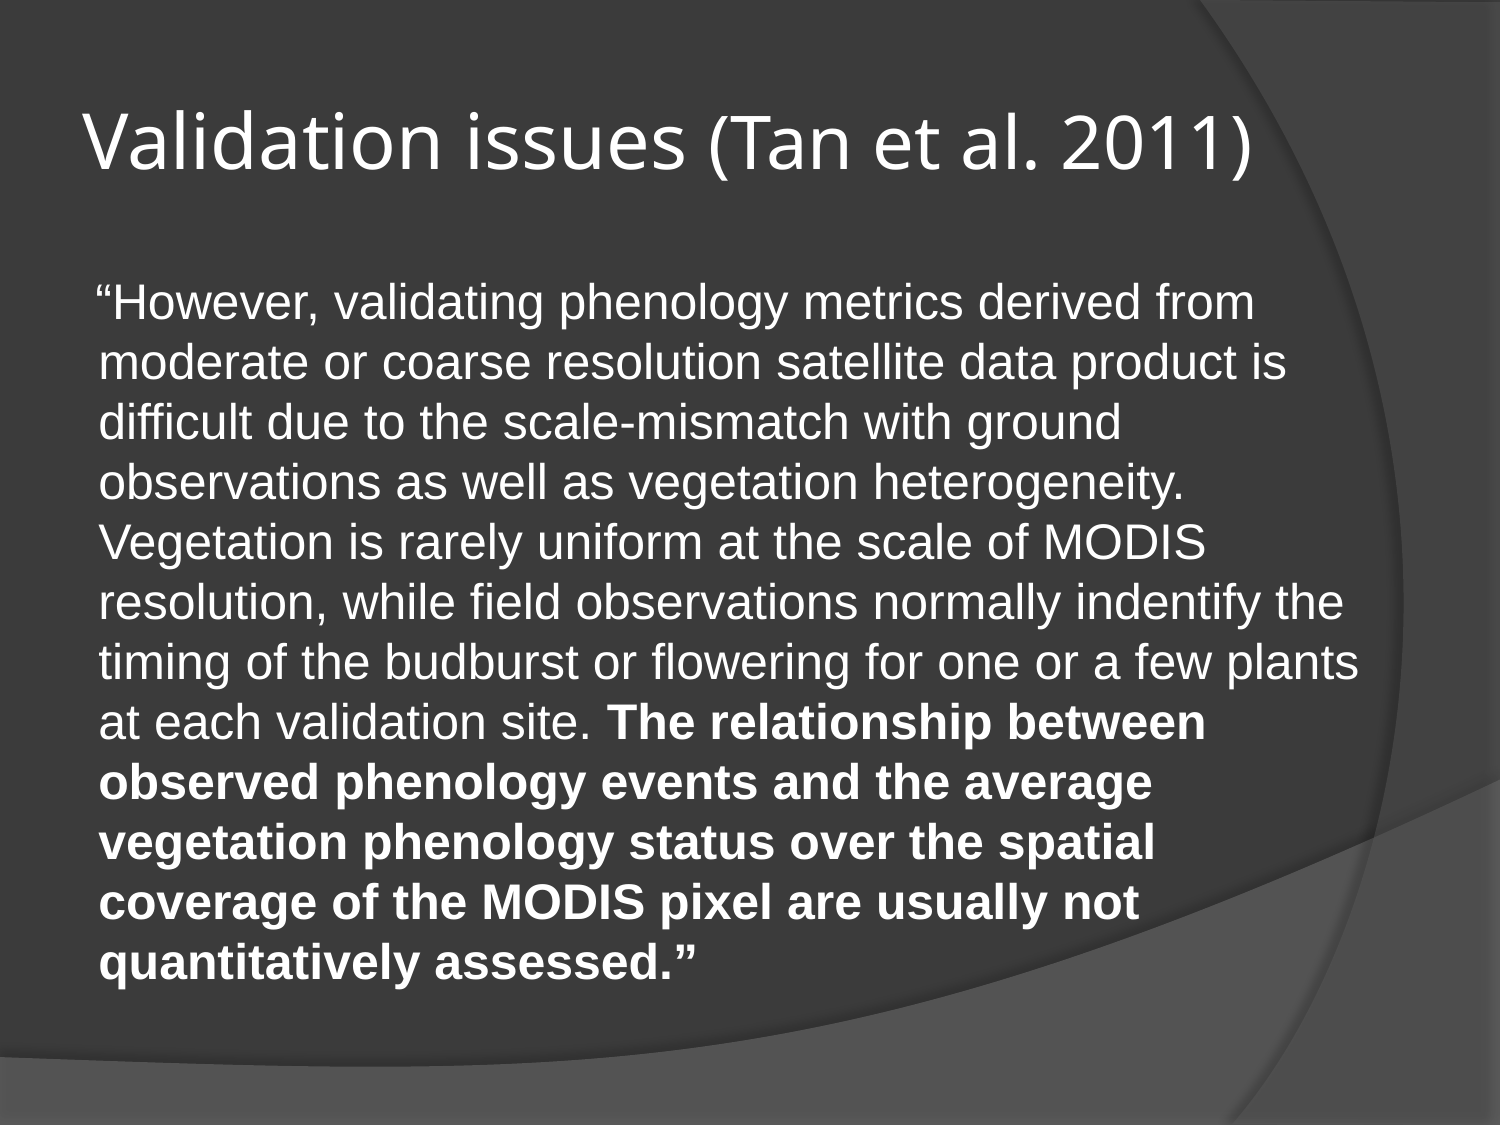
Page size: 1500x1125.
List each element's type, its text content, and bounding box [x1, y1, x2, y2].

title Validation issues (Tan et al. 2011) [75, 45, 1300, 233]
list “However, validating phenology metrics derived from moderate or coarse resolution satellite data product is difficult due to the scale-mismatch with ground observations as well as vegetation heterogeneity. Vegetation is rarely uniform at the scale of MODIS resolution, while field observations normally indentify the timing of the budburst or flowering for one or a few plants at each validation site. The relationship between observed phenology events and the average vegetation phenology status over the spatial coverage of the MODIS pixel are usually not quantitatively assessed.” [75, 262, 1400, 1005]
